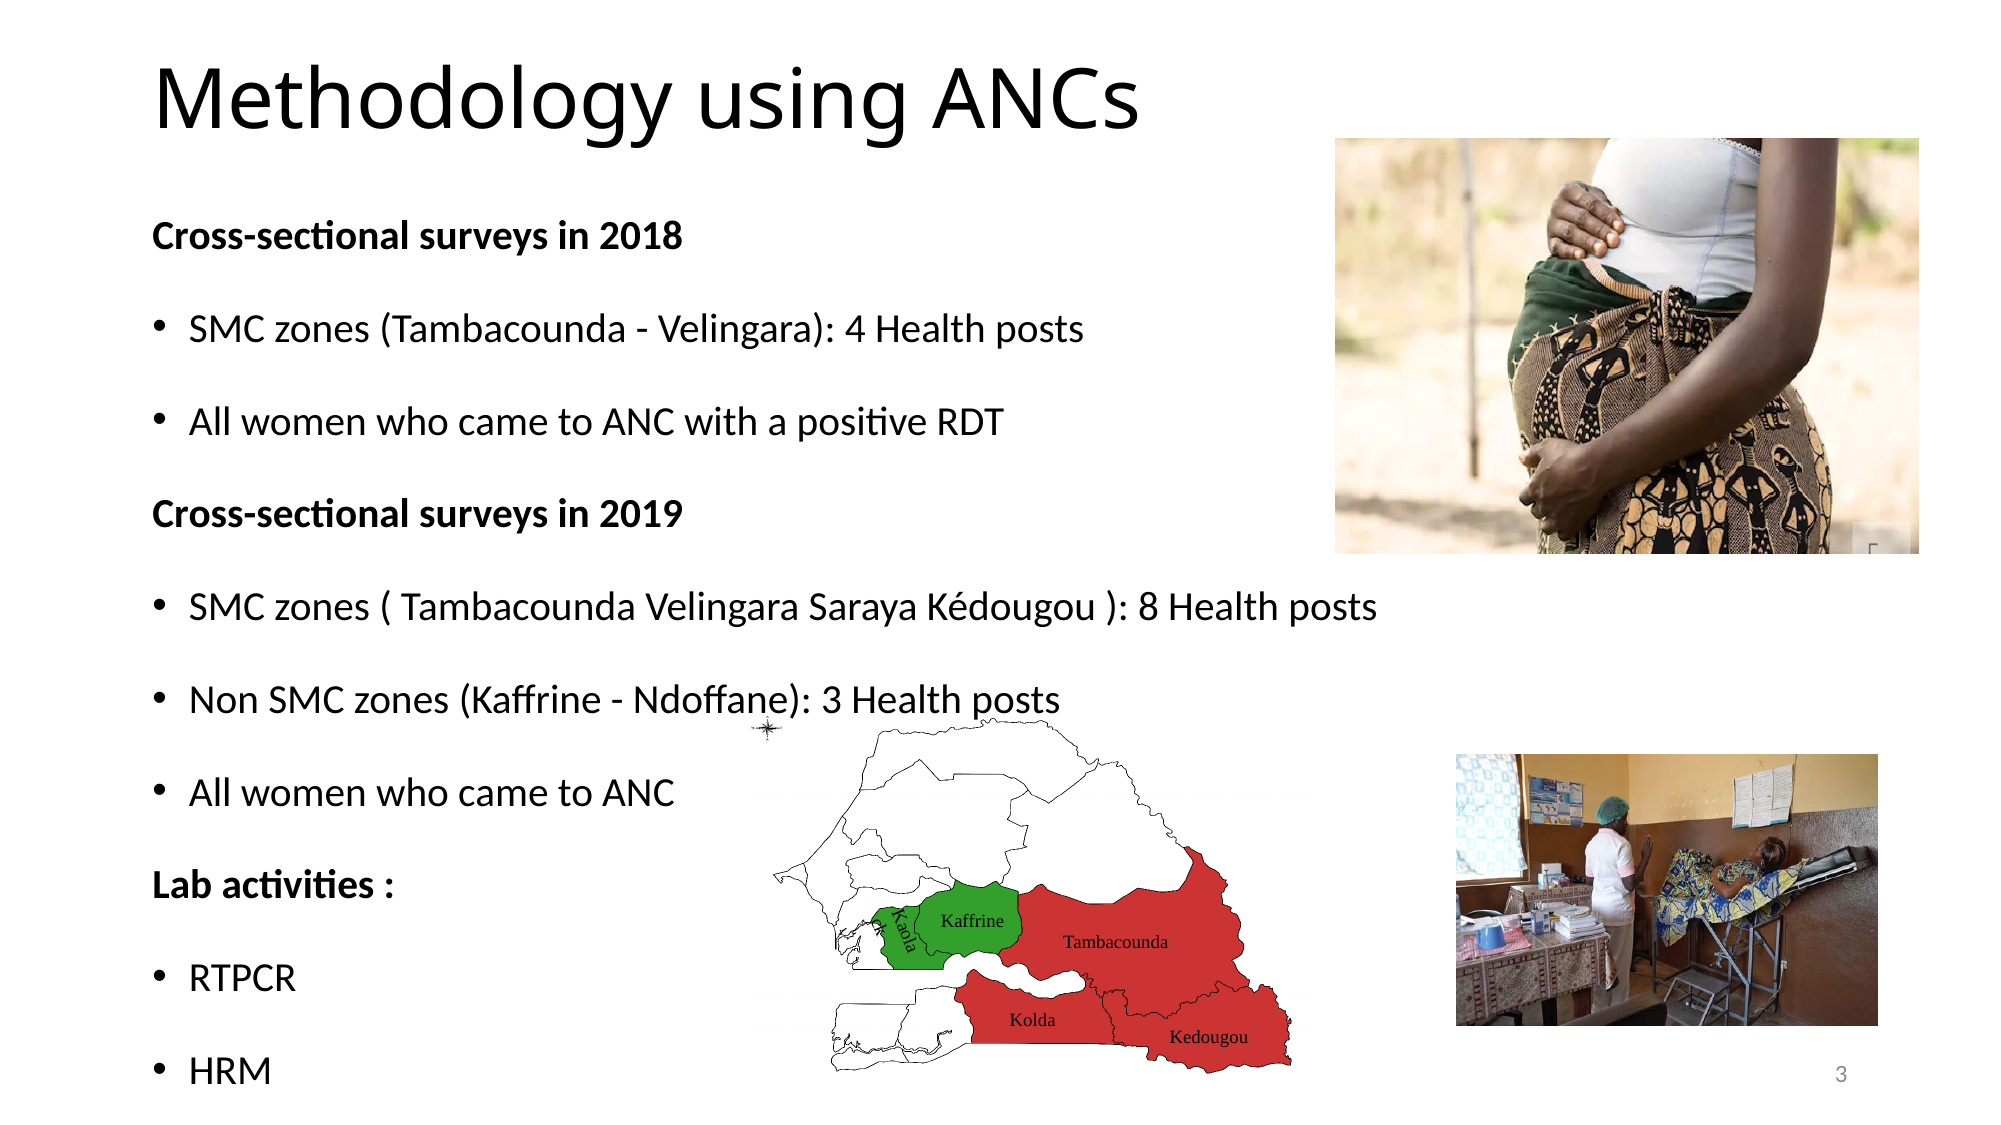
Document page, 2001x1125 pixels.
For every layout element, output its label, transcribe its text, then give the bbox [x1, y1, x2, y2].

picture [1334, 138, 1919, 554]
slide_number 3 [1412, 1042, 1863, 1103]
title Methodology using ANCs [137, 40, 1863, 164]
picture [1456, 754, 1878, 1026]
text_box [747, 685, 1317, 1095]
list Cross-sectional surveys in 2018 SMC zones (Tambacounda - Velingara): 4 Health posts All women who came to ANC with a positive RDT Cross-sectional surveys in 2019 SMC zones ( Tambacounda Velingara Saraya Kédougou ): 8 Health posts Non SMC zones (Kaffrine - Ndoffane): 3 Health posts All women who came to ANC Lab activities : RTPCR HRM [137, 176, 1959, 1103]
